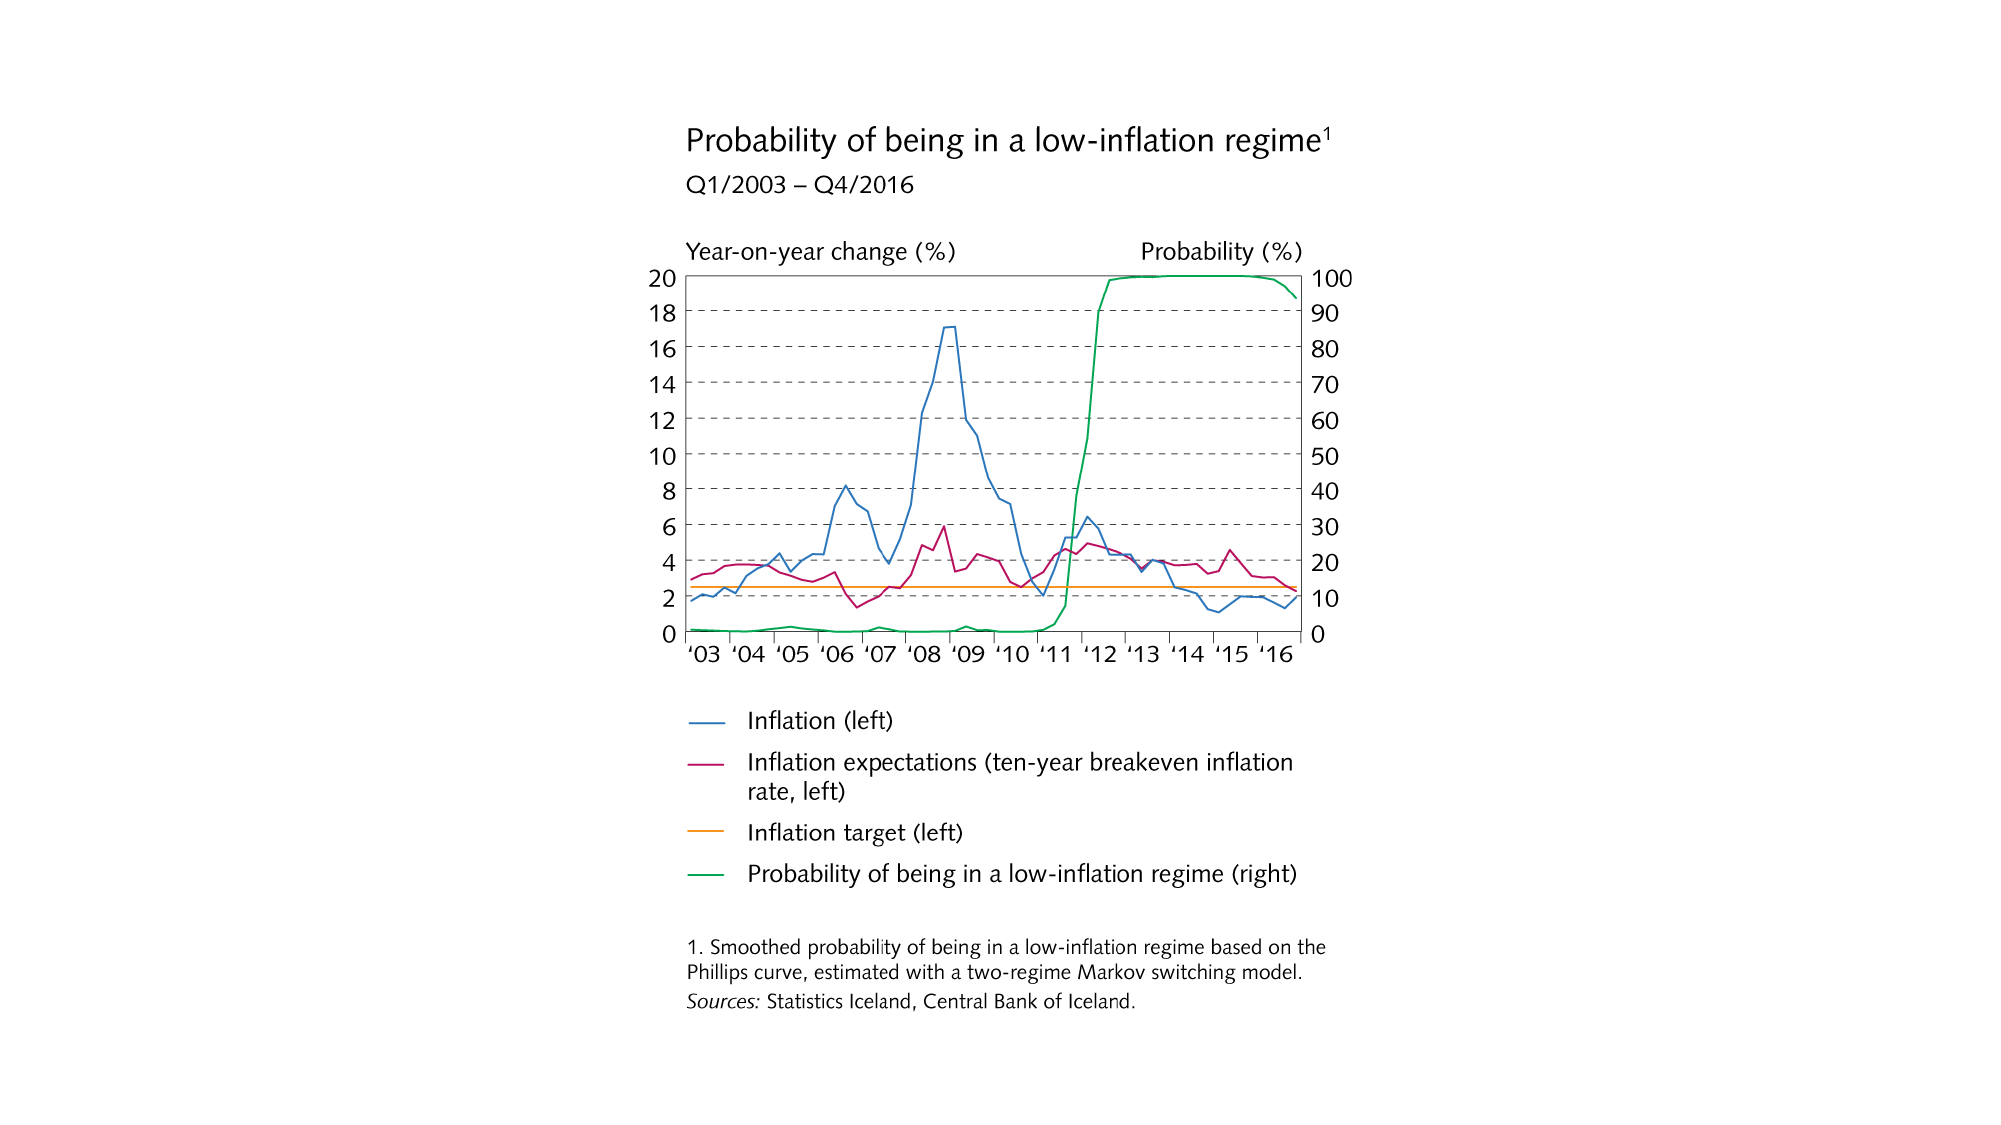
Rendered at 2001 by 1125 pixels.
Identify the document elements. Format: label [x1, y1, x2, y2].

picture [648, 112, 1352, 1013]
